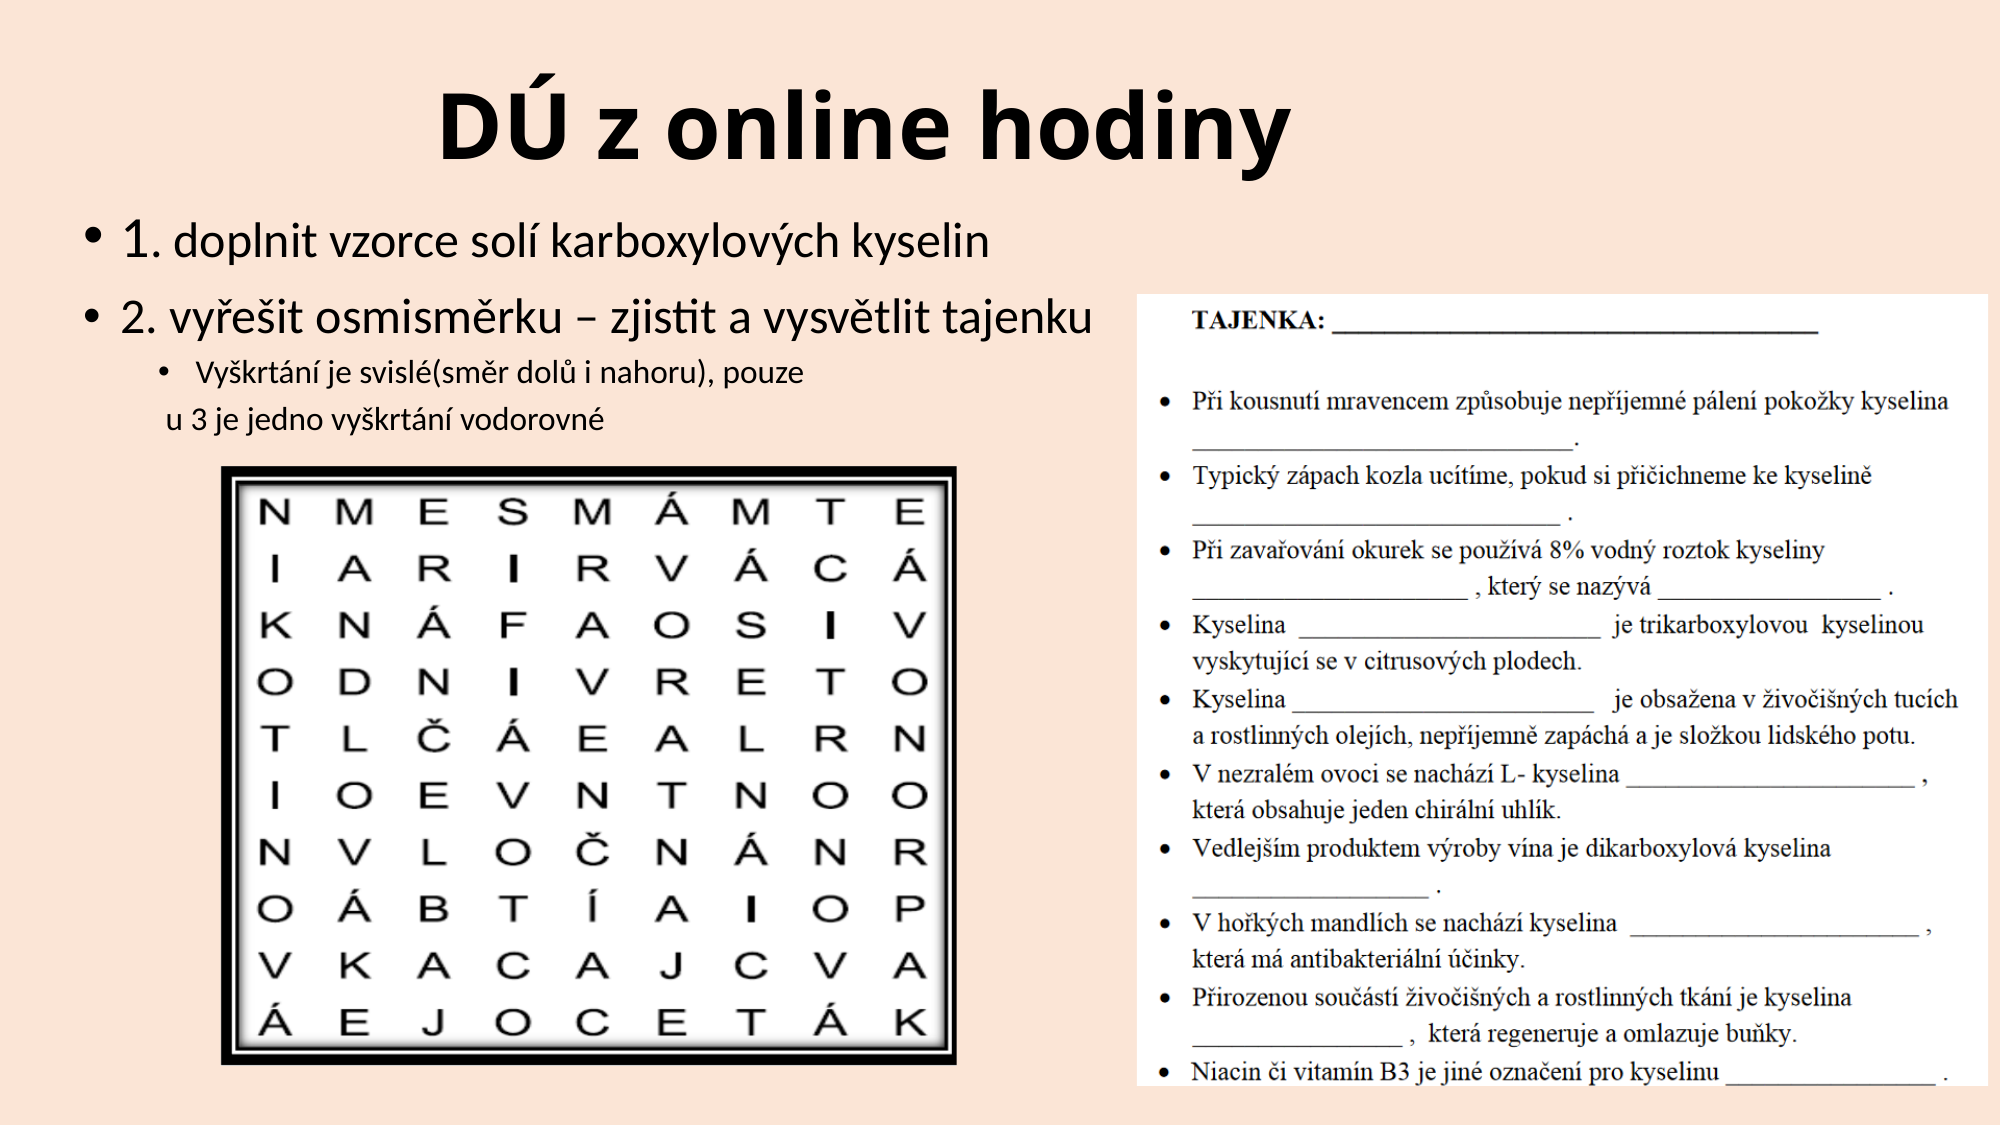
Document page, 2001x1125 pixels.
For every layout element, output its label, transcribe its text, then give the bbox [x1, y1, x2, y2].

list 1. doplnit vzorce solí karboxylových kyselin 2. vyřešit osmisměrku – zjistit a vysvětlit tajenku Vyškrtání je svislé(směr dolů i nahoru), pouze u 3 je jedno vyškrtání vodorovné [68, 199, 1889, 1020]
picture [220, 466, 957, 1066]
title DÚ z online hodiny [1, 59, 1727, 200]
picture [1136, 294, 1989, 1086]
